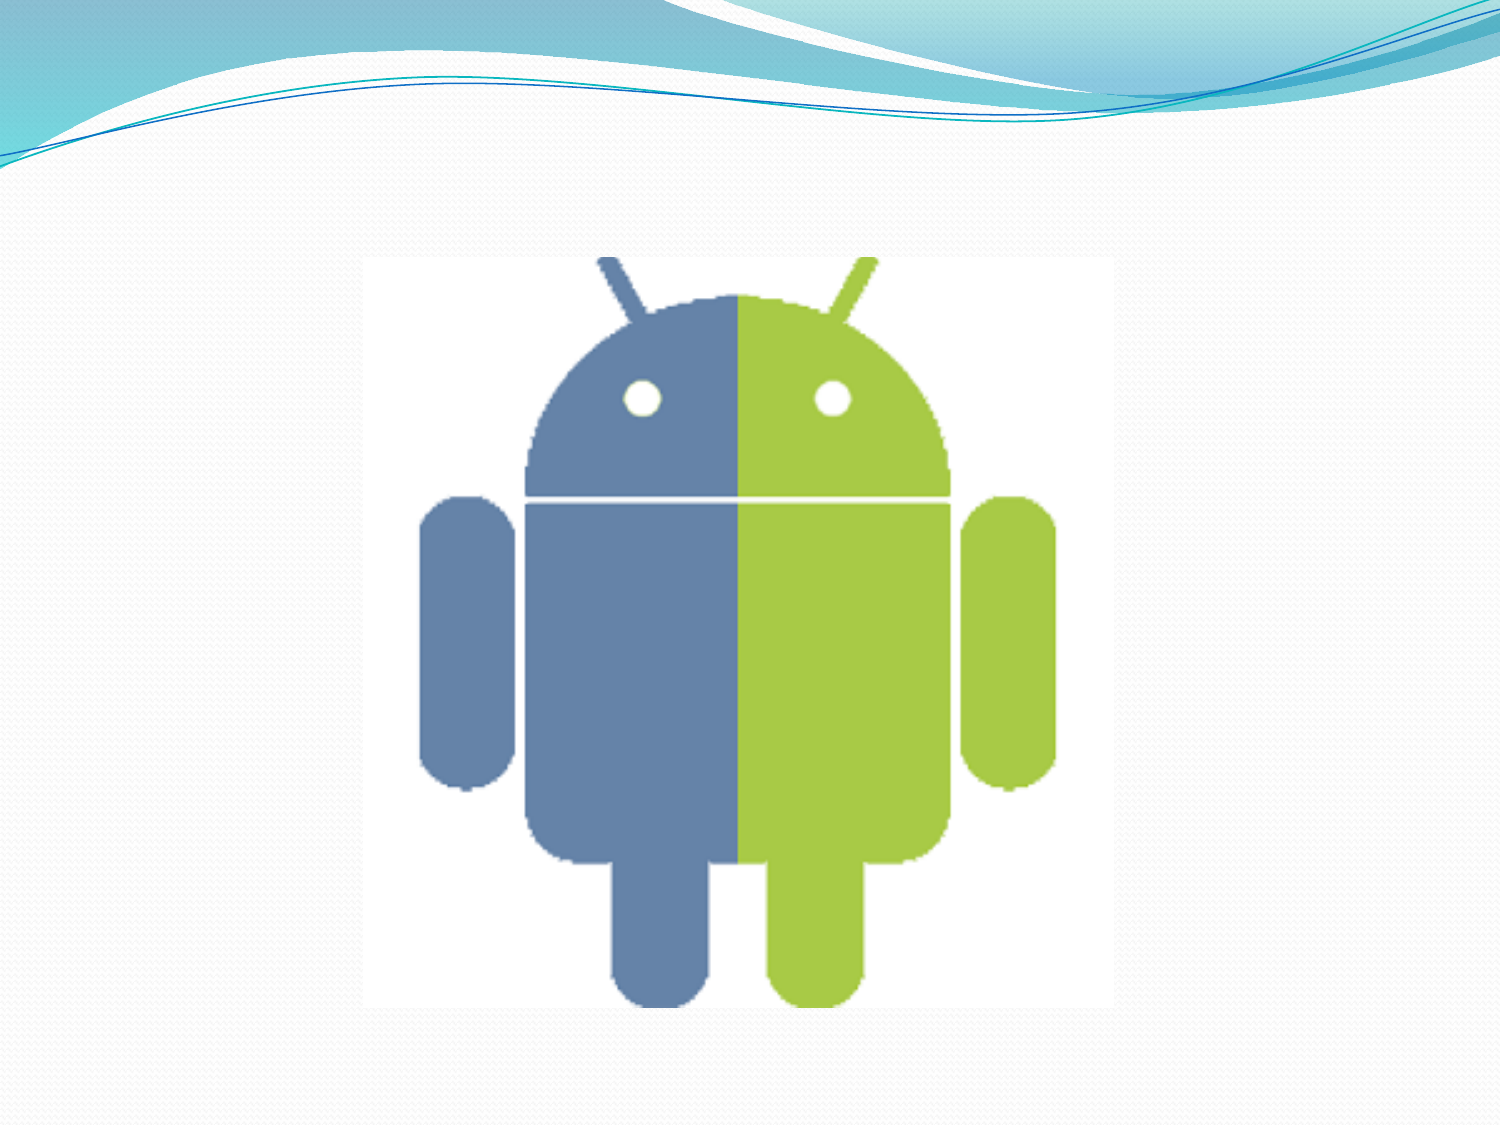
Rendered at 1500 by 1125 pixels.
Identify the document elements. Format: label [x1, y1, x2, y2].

picture [362, 257, 1114, 1008]
